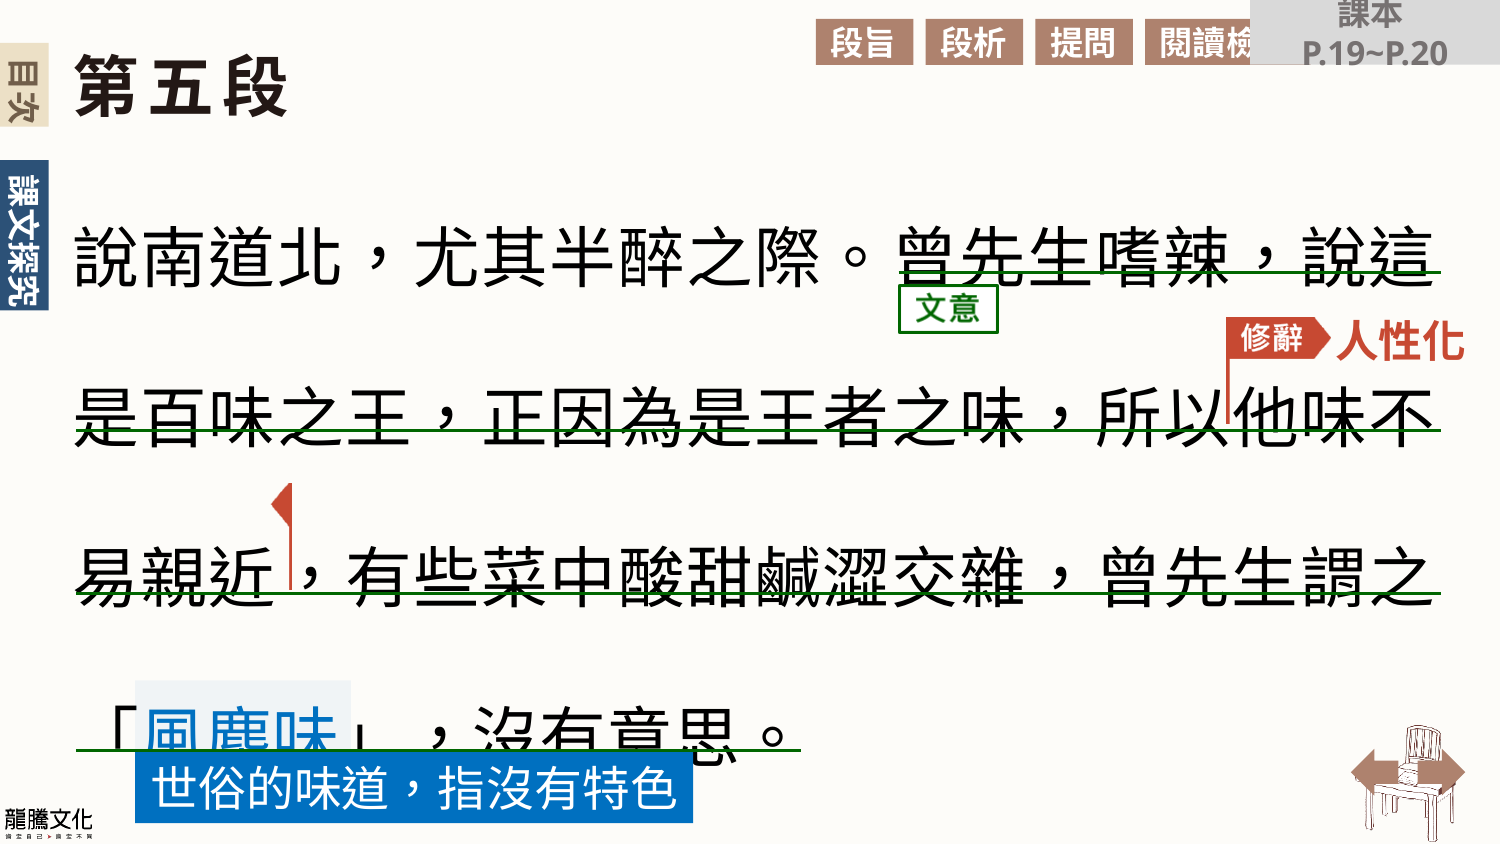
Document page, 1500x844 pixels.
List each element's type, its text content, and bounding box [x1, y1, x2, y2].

text_box 段旨 [815, 18, 914, 65]
text_box 第五段 [57, 37, 320, 133]
picture [5, 808, 92, 839]
text_box 人性化 [1335, 313, 1487, 367]
picture [898, 284, 999, 317]
text_box [1349, 746, 1400, 799]
text_box 世俗的味道，指沒有特色 [135, 752, 694, 824]
text_box 段析 [925, 18, 1024, 65]
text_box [269, 431, 1331, 591]
text_box 說南道北，尤其半醉之際。曾先生嗜辣，說這是百味之王，正因為是王者之味，所以他味不易親近，有些菜中酸甜鹹澀交雜，曾先生謂之「風塵味」，沒有意思。 [57, 128, 1450, 783]
picture [1355, 783, 1456, 842]
text_box 提問 [1035, 18, 1133, 65]
text_box [134, 679, 352, 749]
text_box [269, 317, 1331, 430]
text_box 閱讀檢測 [1145, 18, 1249, 65]
text_box 課本P.19~P.20 [1249, 0, 1500, 66]
picture [1450, 725, 1456, 760]
text_box [1416, 746, 1467, 799]
